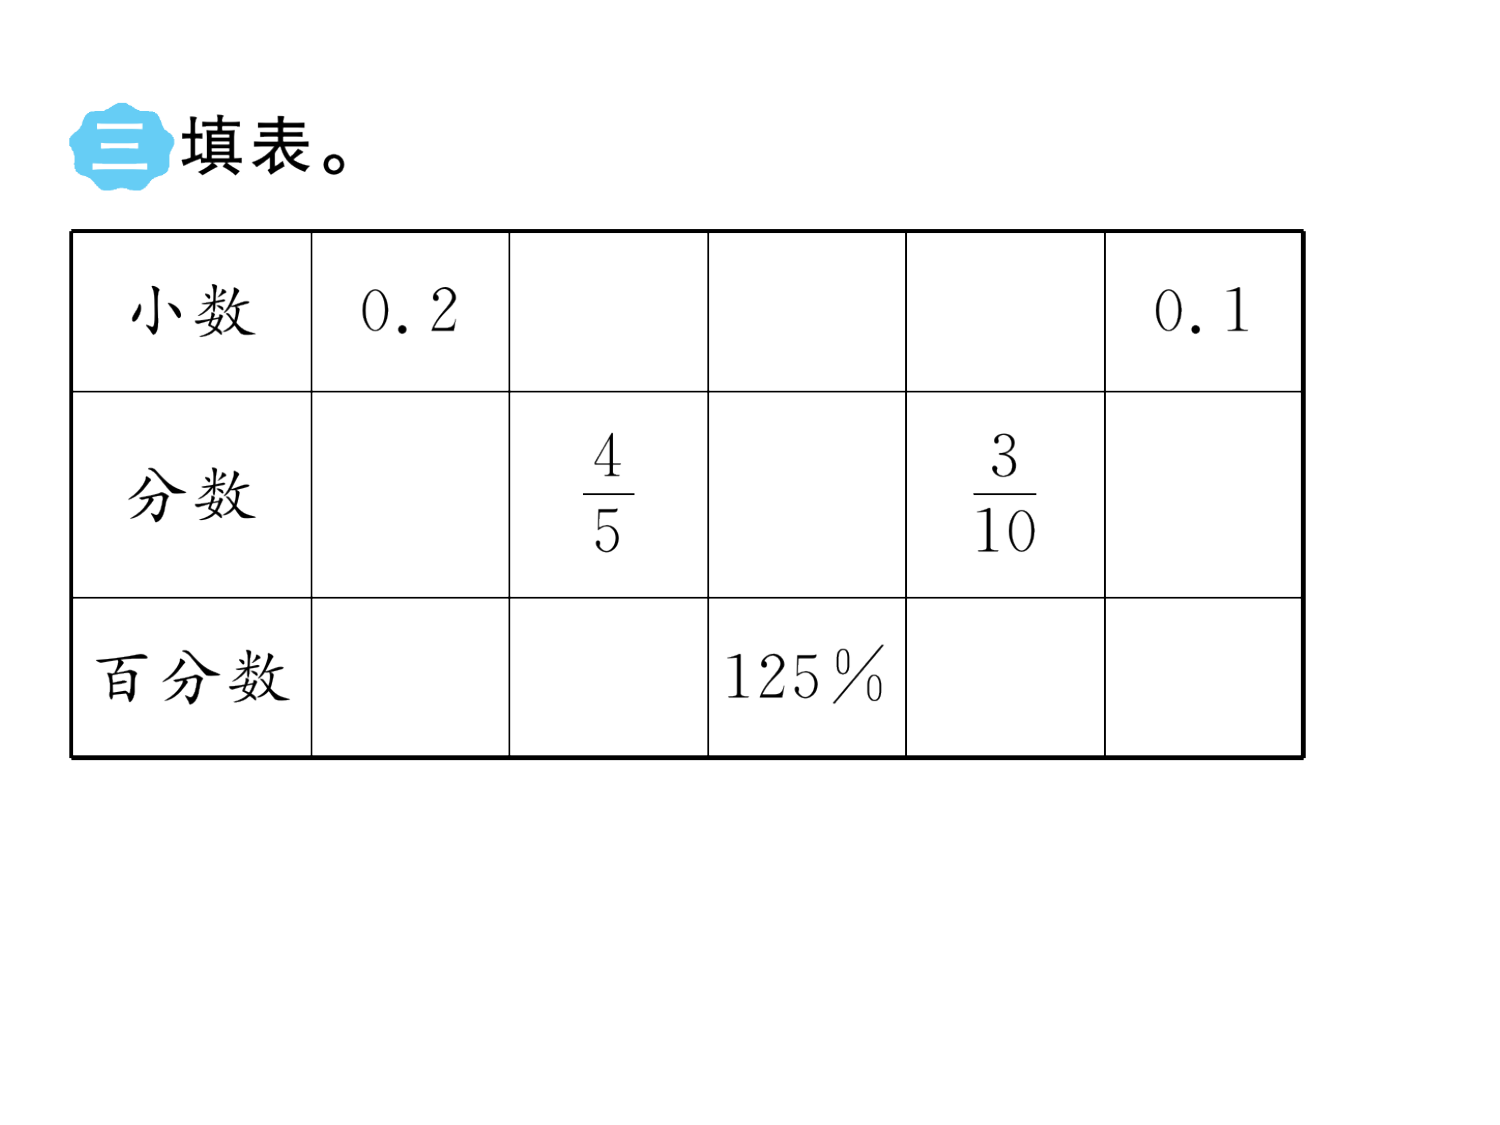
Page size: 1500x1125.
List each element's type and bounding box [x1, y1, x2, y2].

picture [64, 54, 1483, 779]
